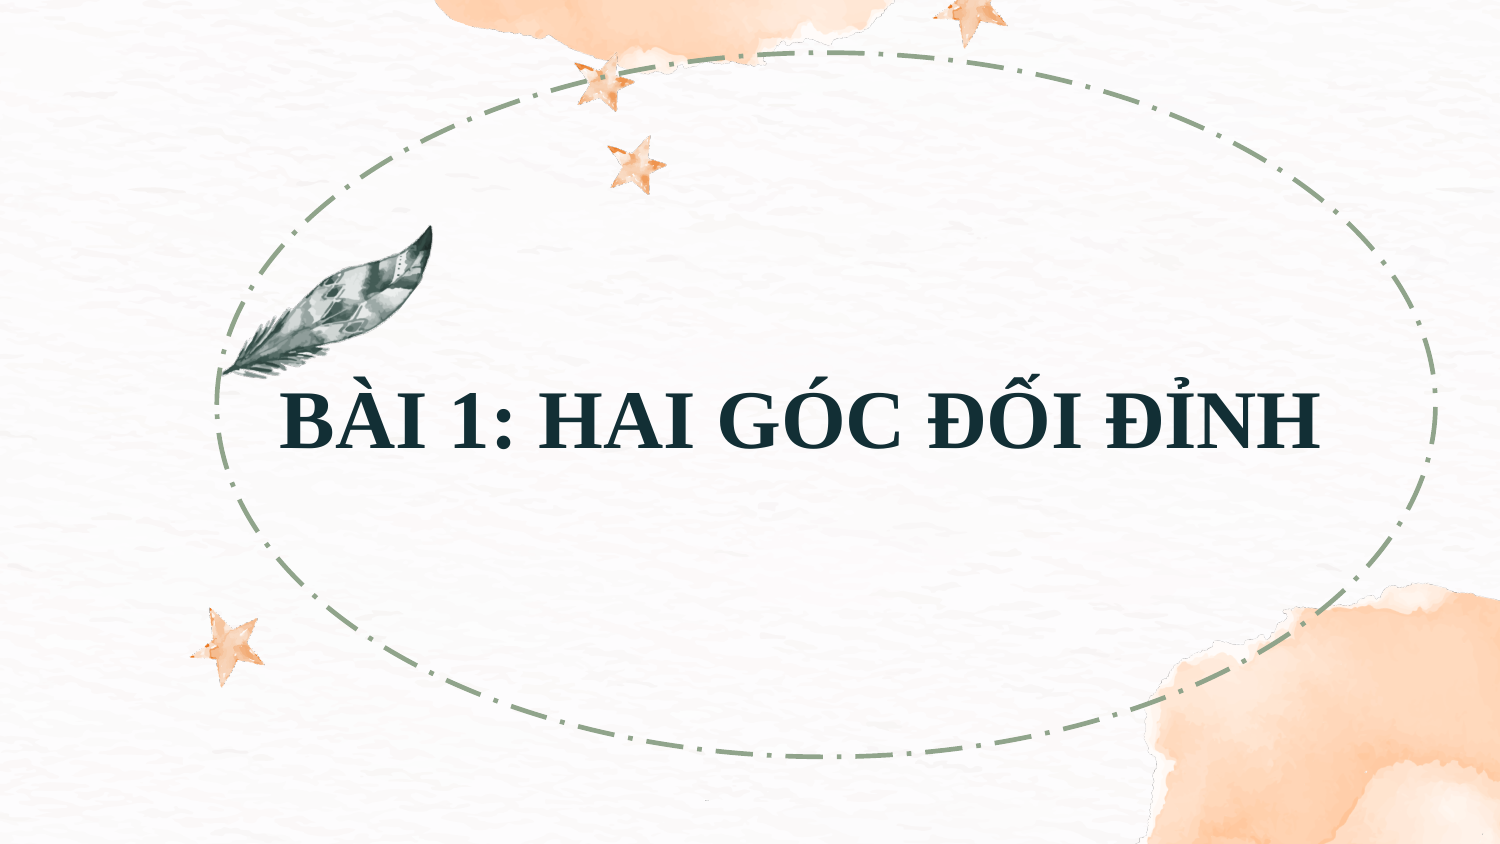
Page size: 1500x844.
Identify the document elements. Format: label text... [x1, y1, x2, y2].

title BÀI 1: HAI GÓC ĐỐI ĐỈNH [673, 329, 1374, 480]
picture [0, 0, 1500, 844]
text_box [481, 52, 1436, 757]
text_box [189, 52, 668, 688]
